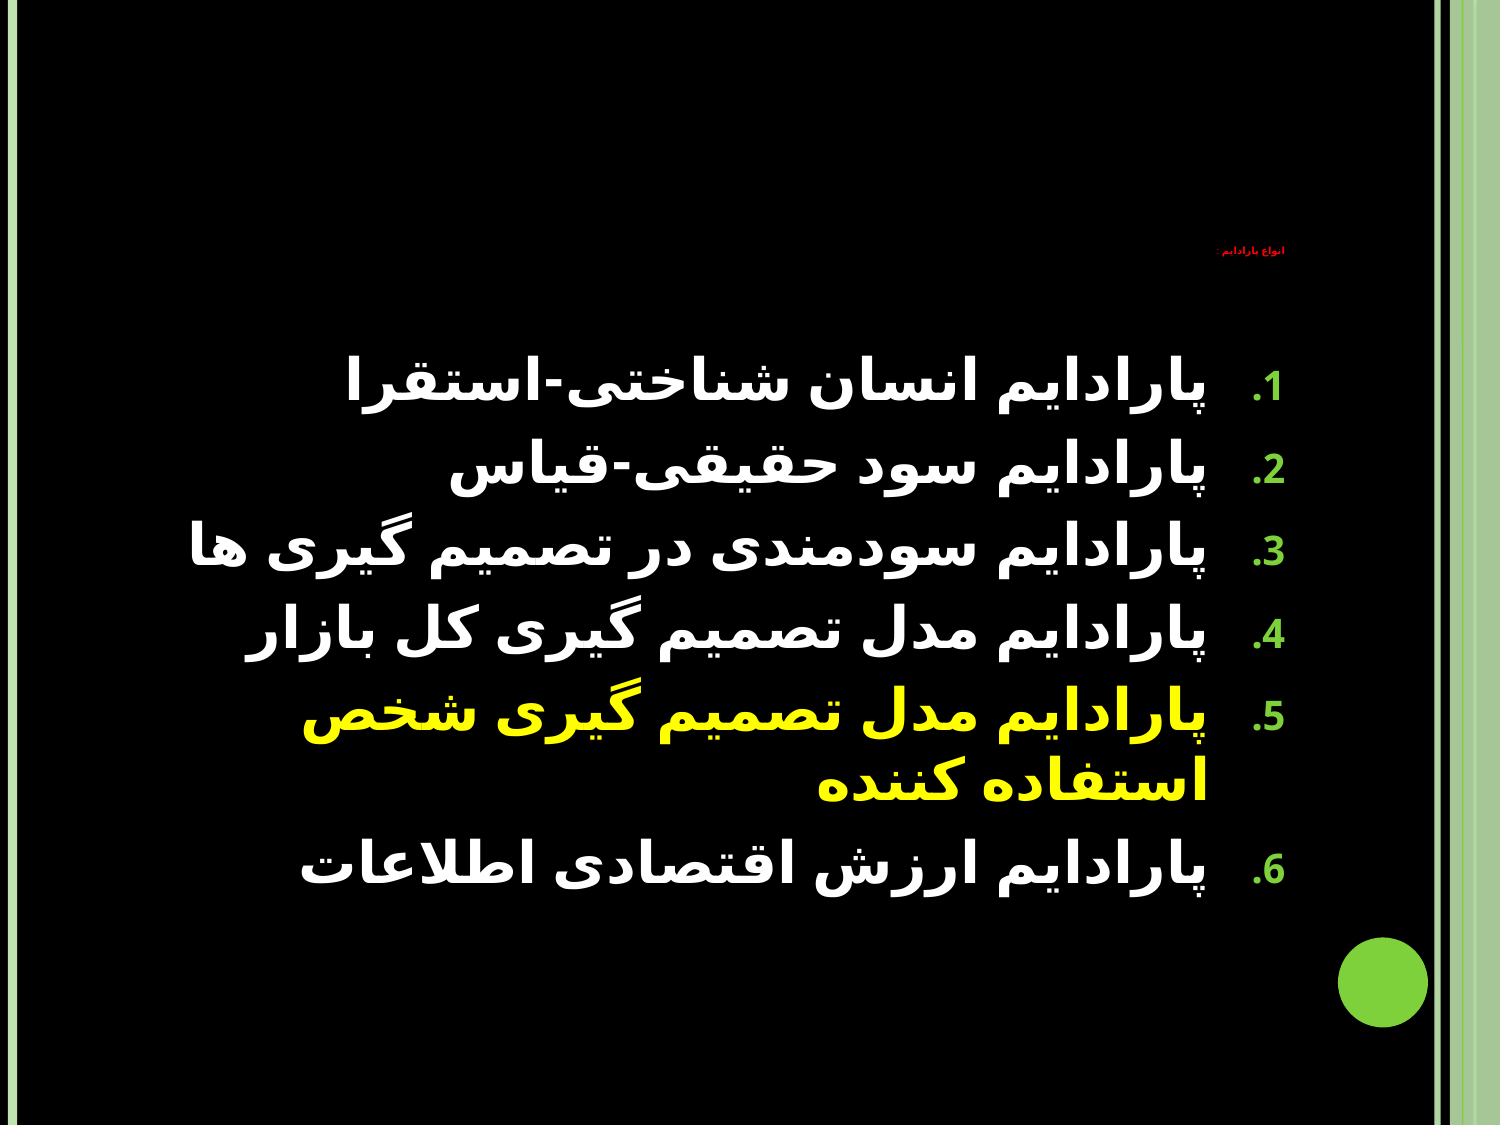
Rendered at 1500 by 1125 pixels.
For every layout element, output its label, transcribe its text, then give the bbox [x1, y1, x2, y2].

title انواع پارادایم : [75, 45, 1300, 262]
list پارادایم انسان شناختی-استقرا پارادایم سود حقیقی-قیاس پارادایم سودمندی در تصمیم گیری ها پارادایم مدل تصمیم گیری کل بازار پارادایم مدل تصمیم گیری شخص استفاده کننده پارادایم ارزش اقتصادی اطلاعات [75, 262, 1300, 1062]
